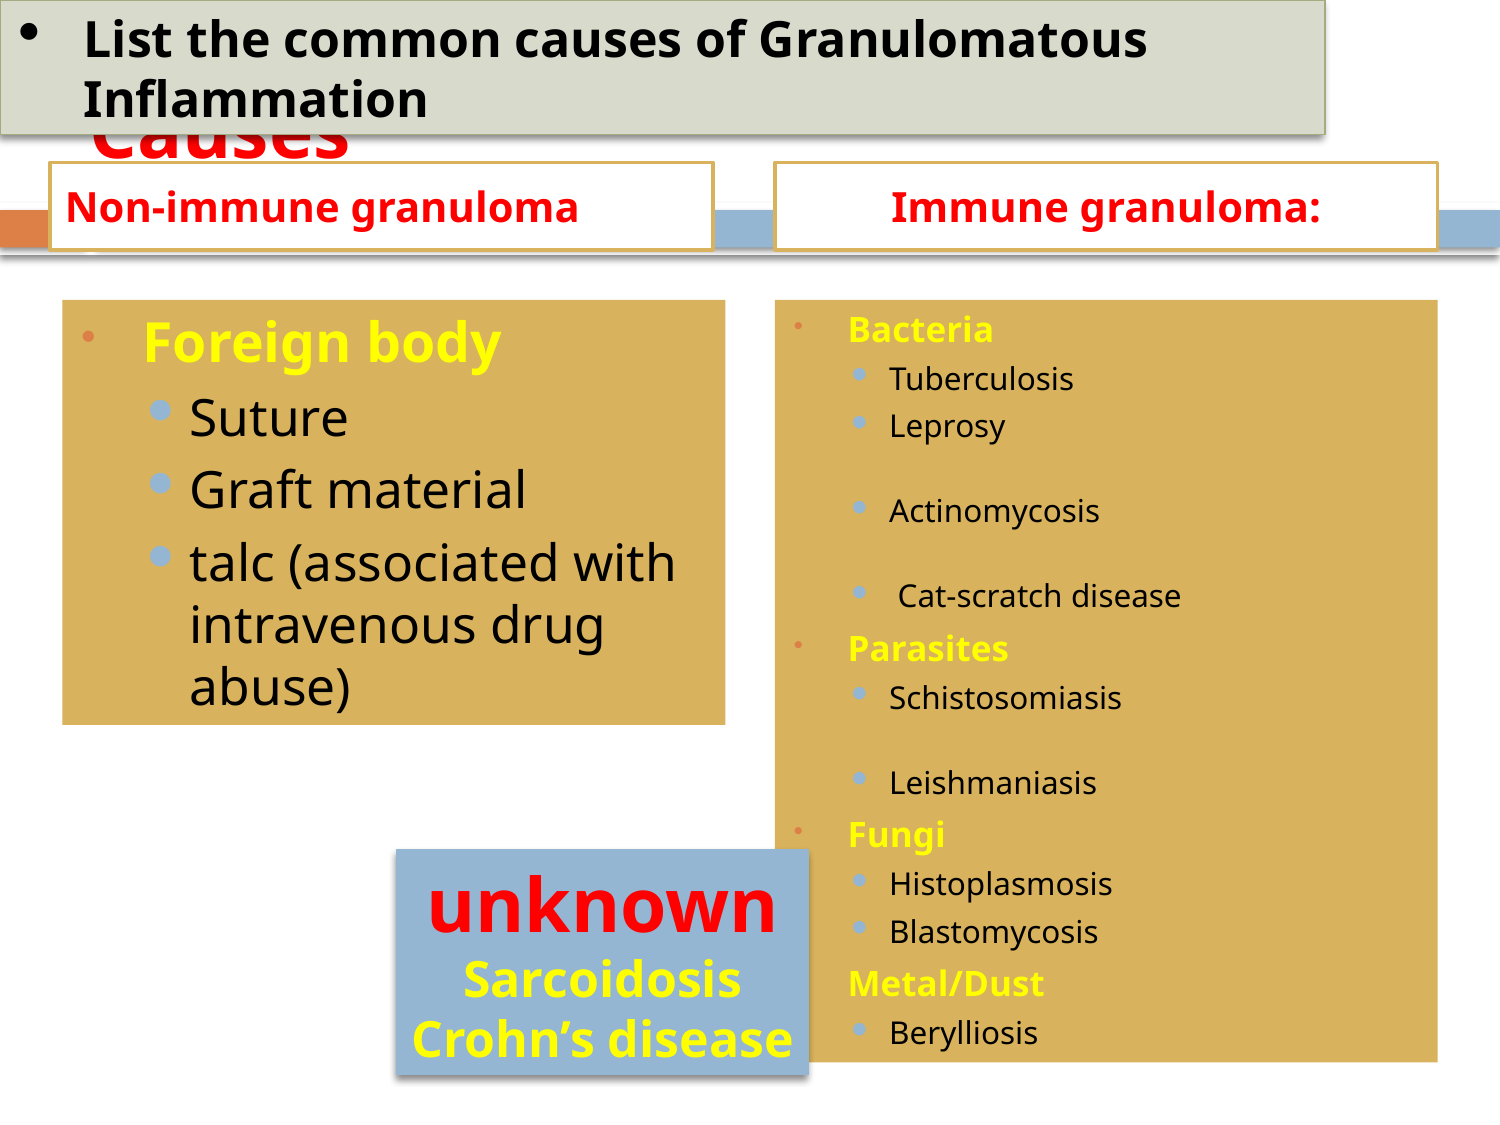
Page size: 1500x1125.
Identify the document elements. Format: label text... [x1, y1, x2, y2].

text_box List the common causes of Granulomatous Inflammation [0, 0, 1326, 135]
list Bacteria Tuberculosis Leprosy Actinomycosis Cat-scratch disease Parasites Schistosomiasis Leishmaniasis Fungi Histoplasmosis Blastomycosis Metal/Dust Berylliosis [774, 299, 1438, 1063]
text_box unknown Sarcoidosis Crohn’s disease [396, 849, 809, 1075]
title Granulomatous Inflammation Causes [75, 0, 1425, 188]
list Non-immune granuloma [48, 161, 715, 252]
list Immune granuloma: [773, 161, 1439, 252]
list Foreign body Suture Graft material talc (associated with intravenous drug abuse) [62, 299, 726, 725]
